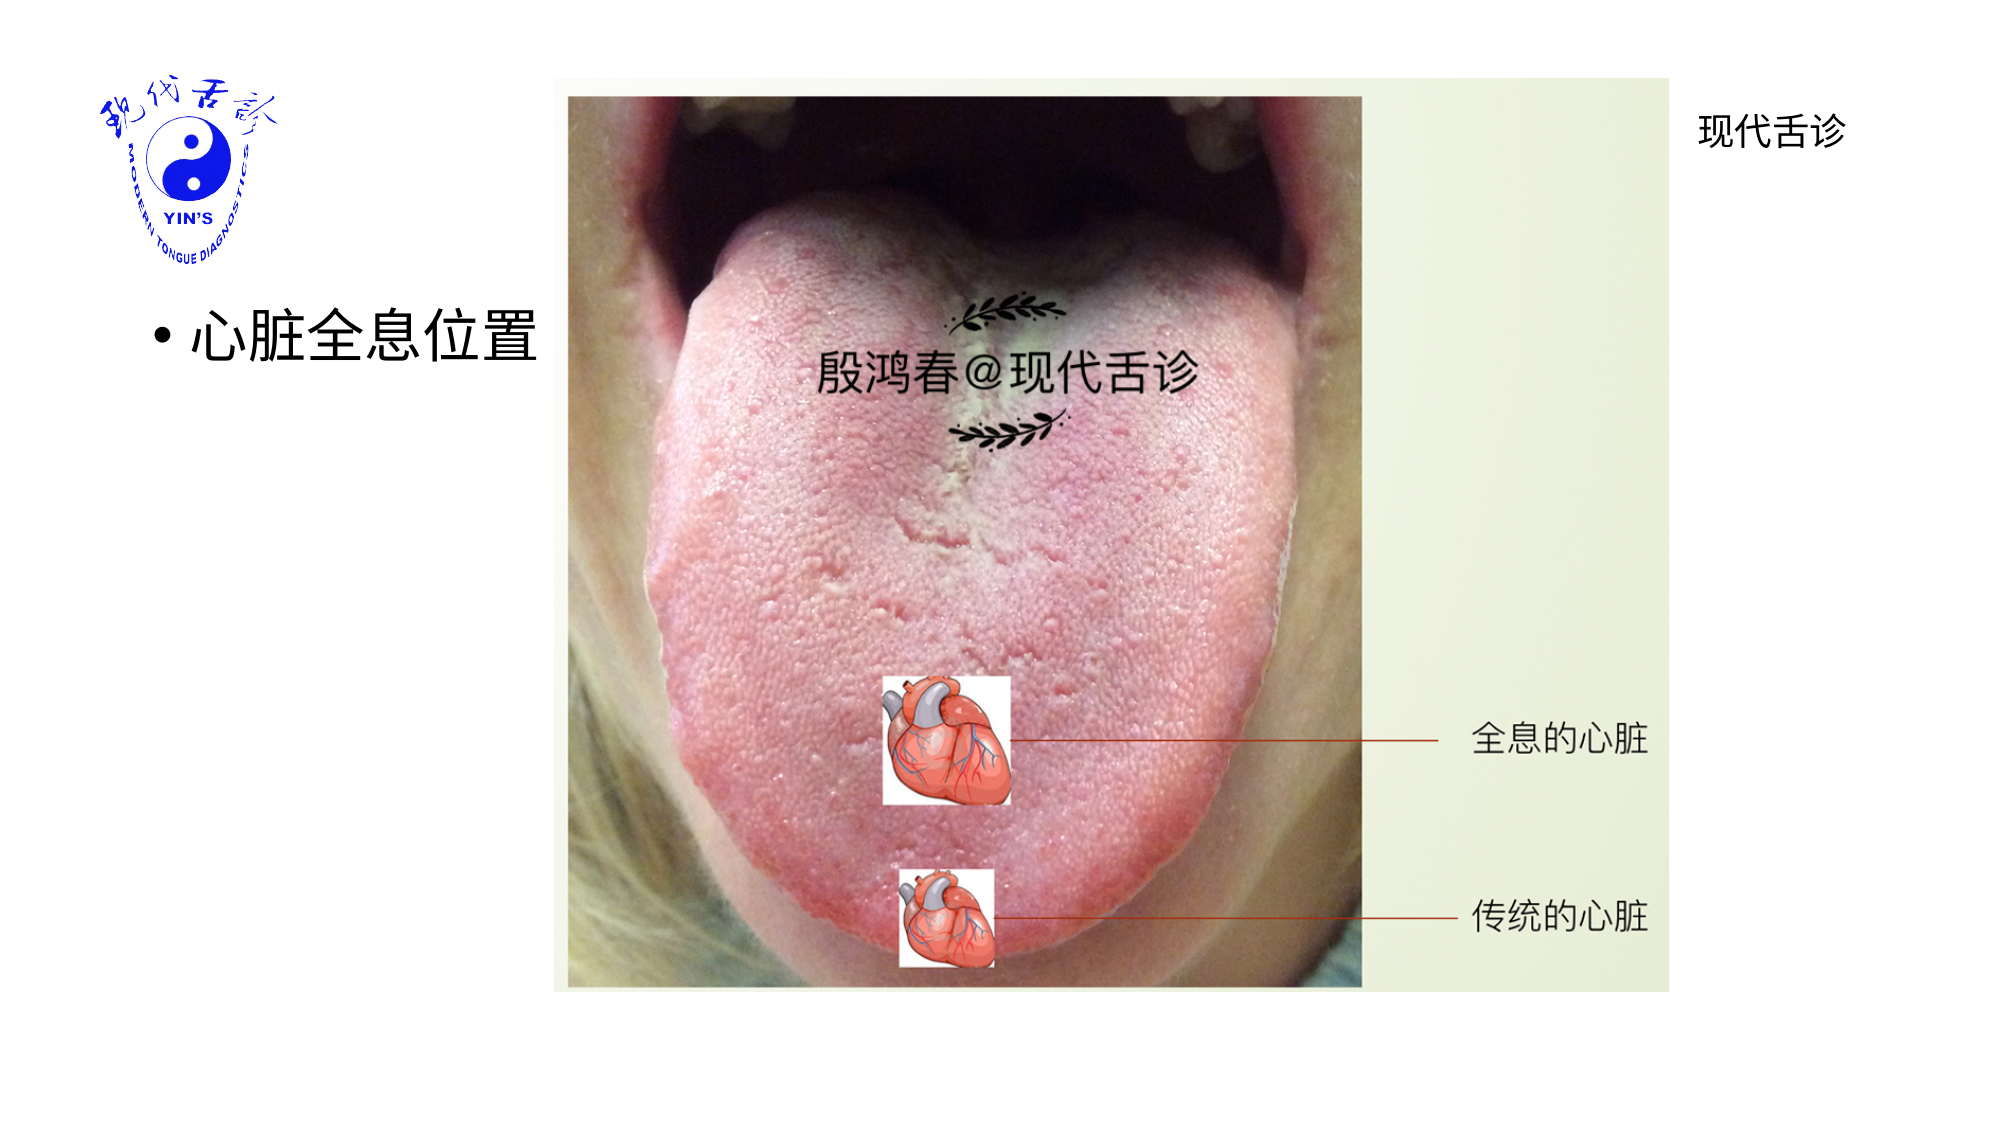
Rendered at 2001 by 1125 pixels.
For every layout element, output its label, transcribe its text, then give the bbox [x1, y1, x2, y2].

picture [94, 56, 281, 278]
picture [553, 78, 1670, 992]
list 心脏全息位置 [137, 299, 1863, 1014]
